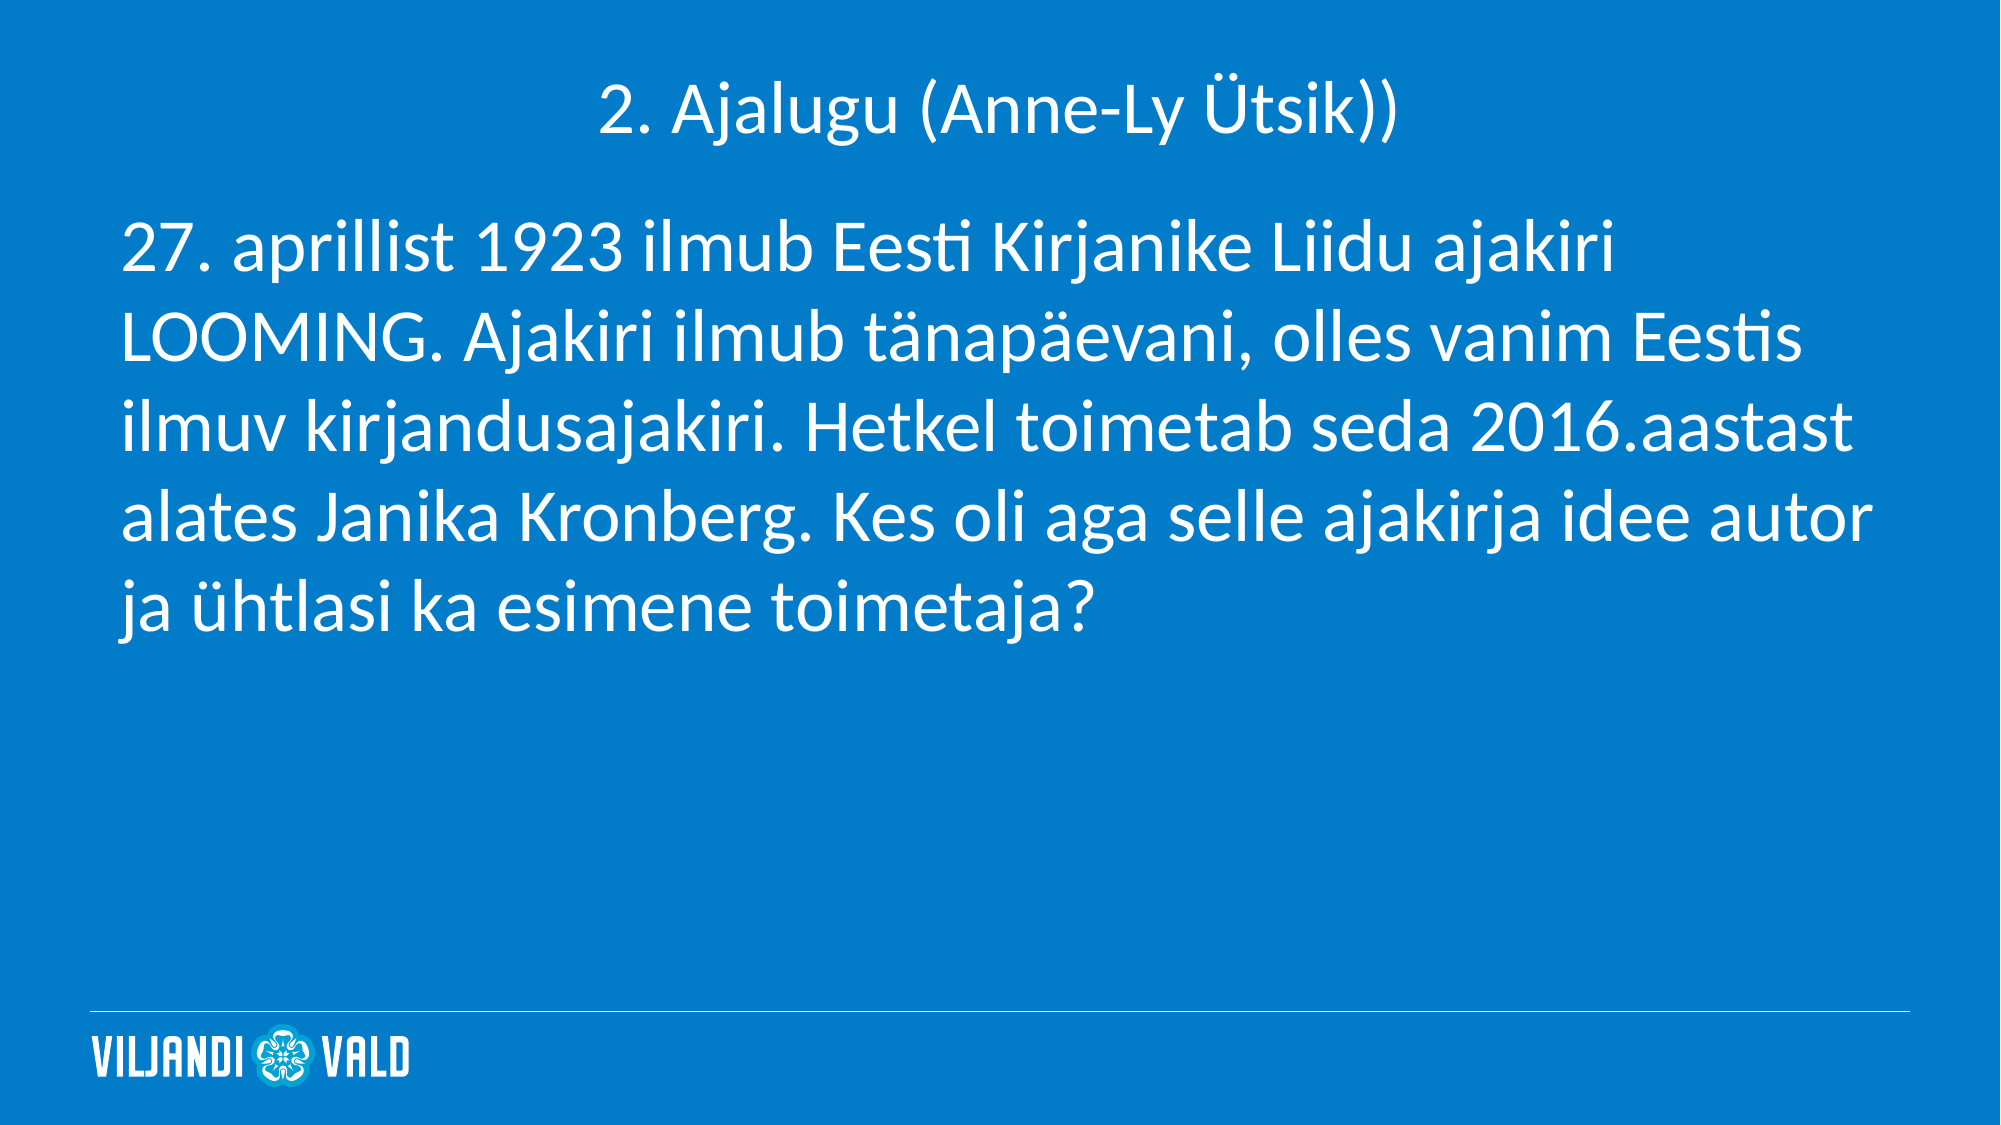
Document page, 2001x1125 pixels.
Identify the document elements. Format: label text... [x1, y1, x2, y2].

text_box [90, 1022, 410, 1089]
list 27. aprillist 1923 ilmub Eesti Kirjanike Liidu ajakiri LOOMING. Ajakiri ilmub tänapäevani, olles vanim Eestis ilmuv kirjandusajakiri. Hetkel toimetab seda 2016.aastast alates Janika Kronberg. Kes oli aga selle ajakirja idee autor ja ühtlasi ka esimene toimetaja? [99, 186, 1900, 1005]
title 2. Ajalugu (Anne-Ly Ütsik)) [99, 45, 1900, 162]
